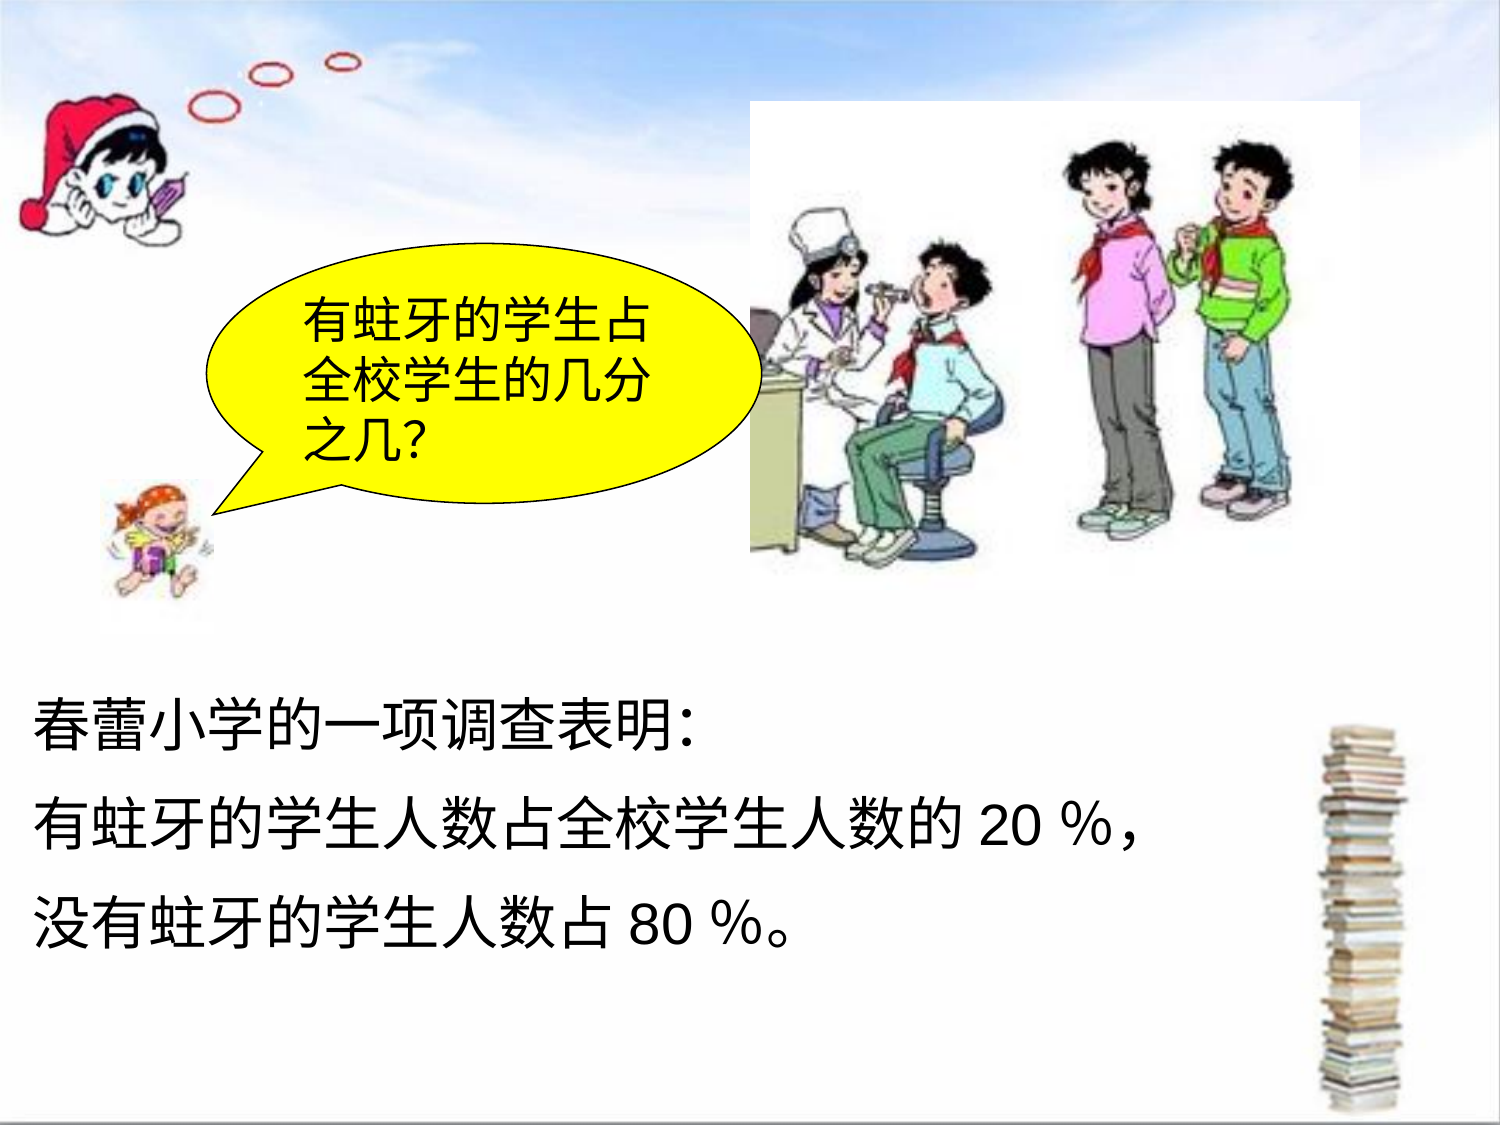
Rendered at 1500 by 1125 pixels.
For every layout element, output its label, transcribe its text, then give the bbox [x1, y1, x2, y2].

picture [0, 0, 1500, 1125]
text_box 春蕾小学的一项调查表明： 有蛀牙的学生人数占全校学生人数的20％， 没有蛀牙的学生人数占80％。 [17, 680, 1252, 964]
text_box 有蛀牙的学生占全校学生的几分之几？ [206, 243, 744, 514]
